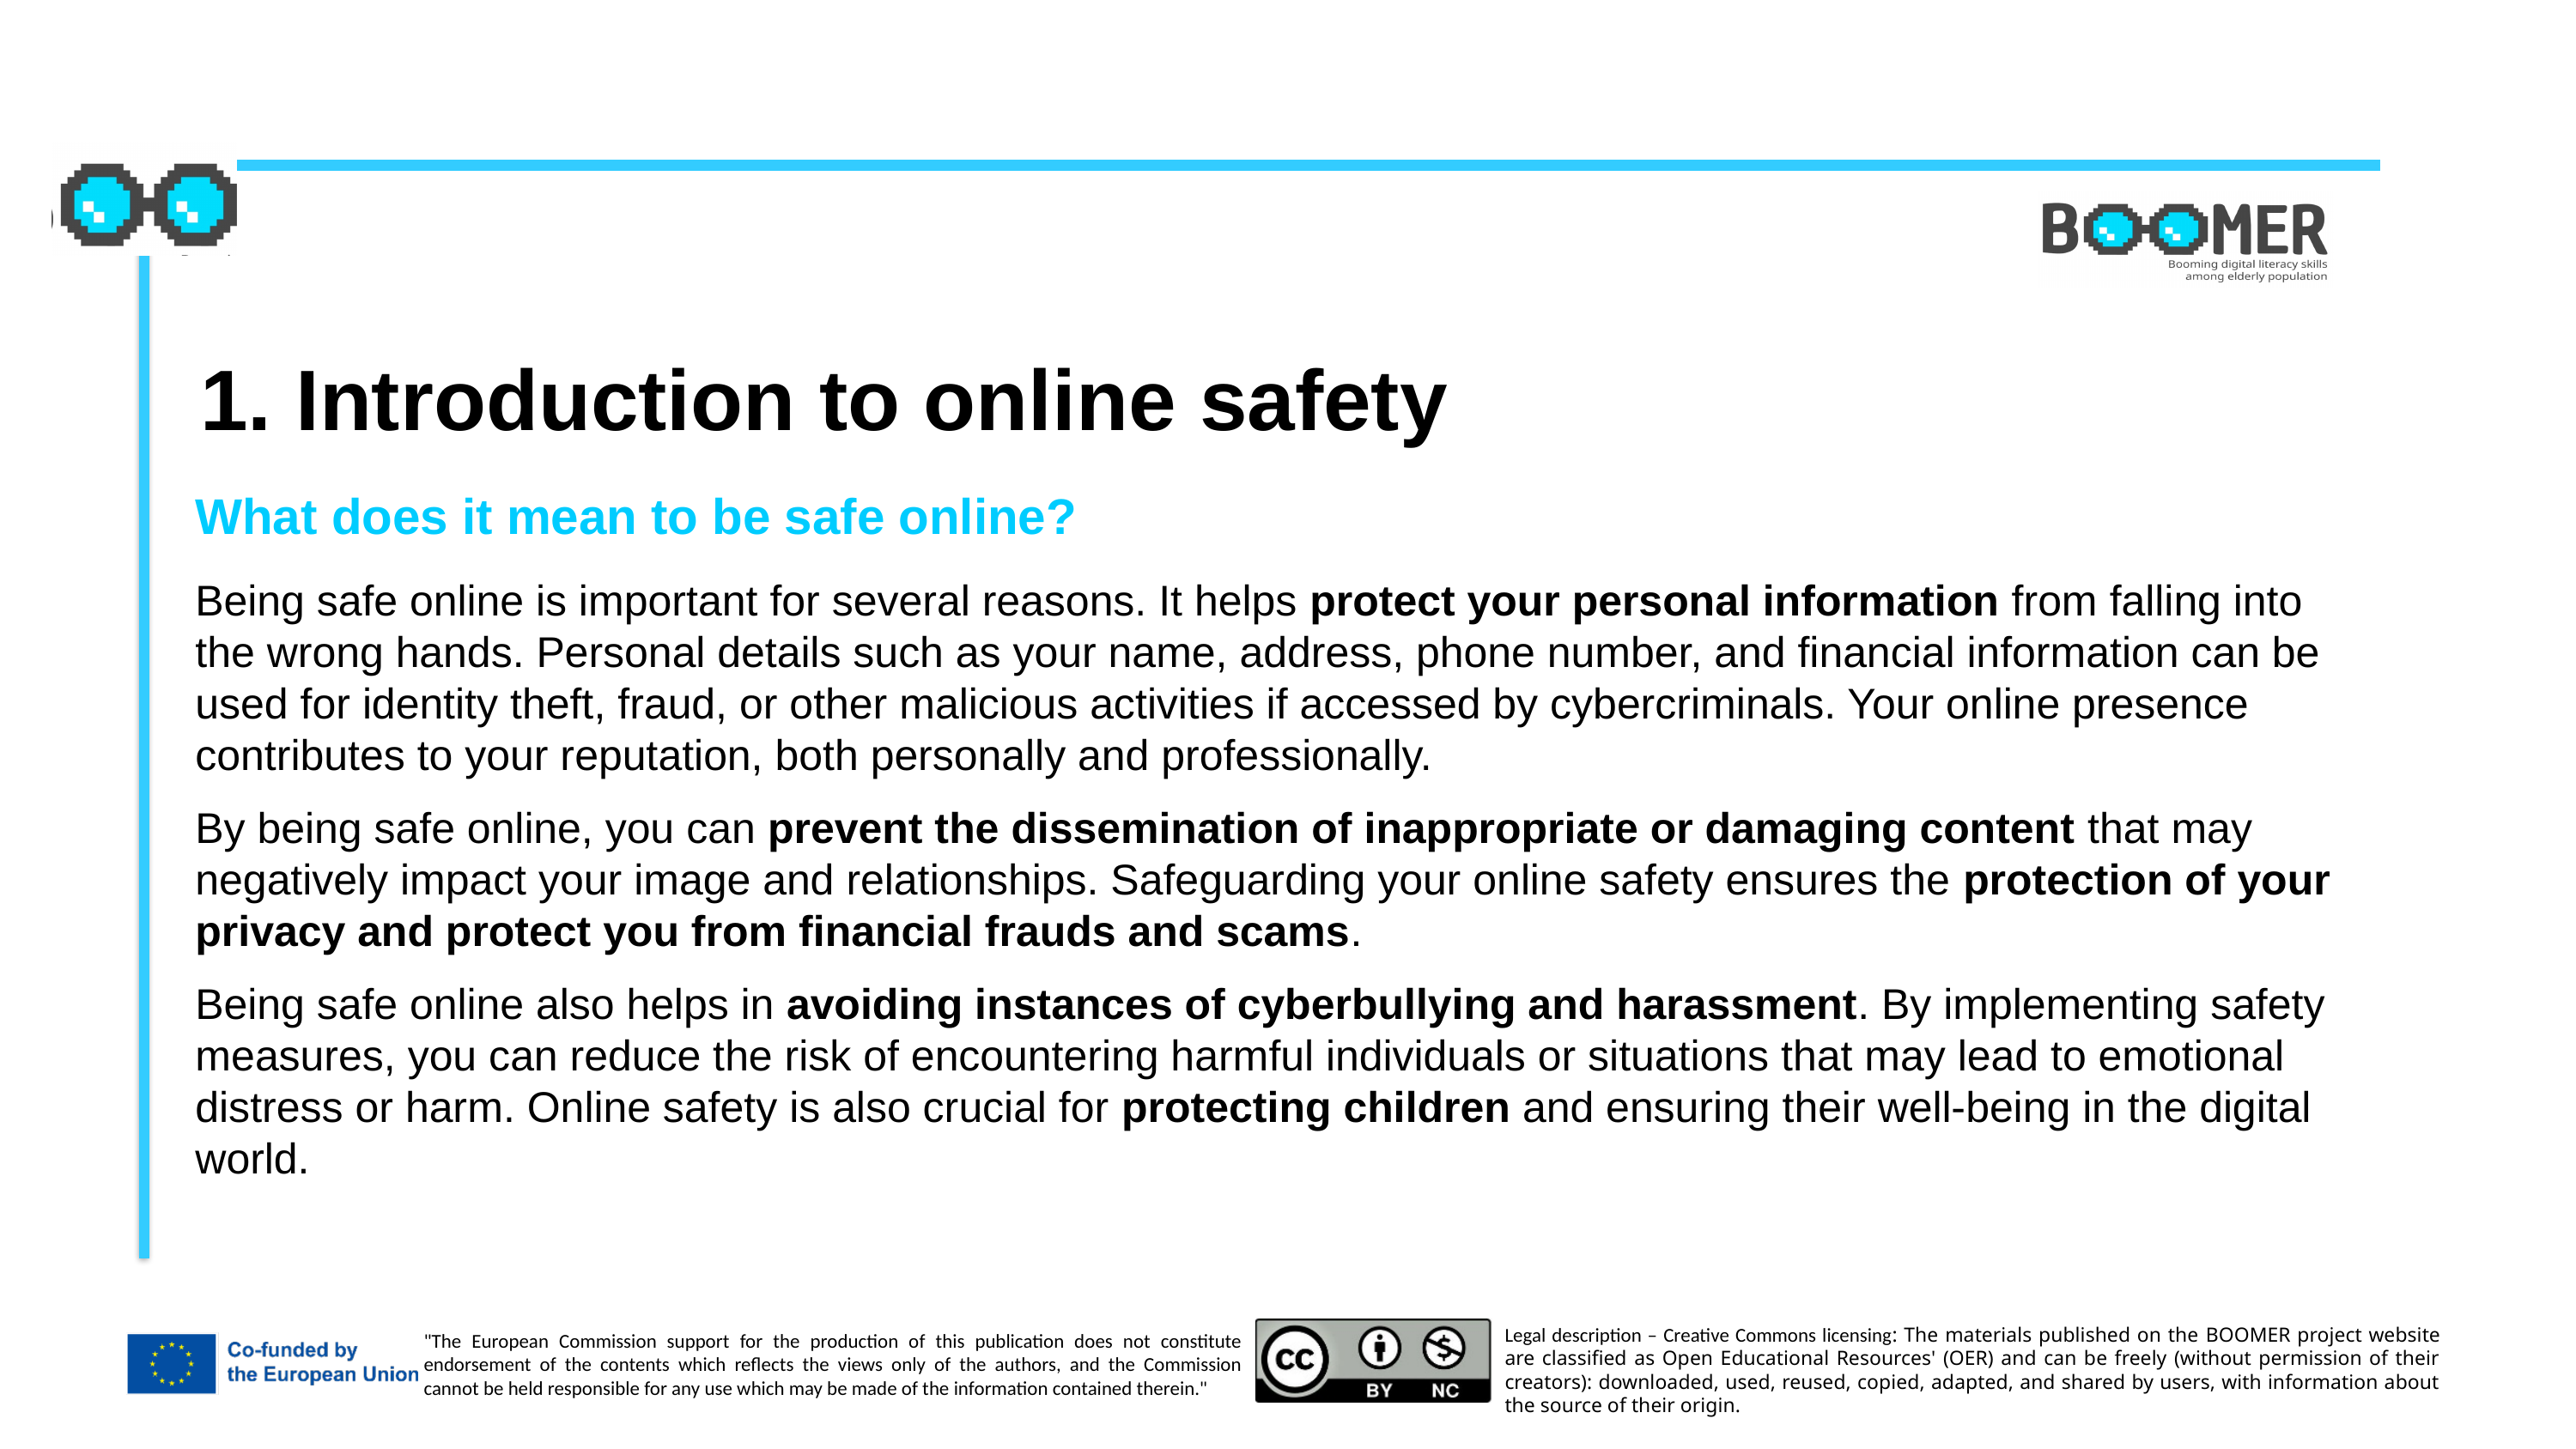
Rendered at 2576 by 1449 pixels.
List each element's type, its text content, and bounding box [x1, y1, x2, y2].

text_box 1. Introduction to online safety [187, 337, 2022, 454]
text_box What does it mean to be safe online? [182, 477, 1221, 551]
picture [1255, 1318, 1492, 1403]
text_box Being safe online is important for several reasons. It helps protect your personal information from falling into the wrong hands. Personal details such as your name, address, phone number, and financial information can be used for identity theft, fraud, or other malicious activities if accessed by cybercriminals. Your online presence contributes to your reputation, both personally and professionally. By being safe online, you can prevent the dissemination of inappropriate or damaging content that may negatively impact your image and relationships. Safeguarding your online safety ensures the protection of your privacy and protect you from financial frauds and scams. Being safe online also helps in avoiding instances of cyberbullying and harassment. By implementing safety measures, you can reduce the risk of encountering harmful individuals or situations that may lead to emotional distress or harm. Online safety is also crucial for protecting children and ensuring their well-being in the digital world. [182, 567, 2369, 1190]
picture [124, 1331, 441, 1397]
picture [52, 142, 237, 256]
picture [2038, 191, 2334, 288]
